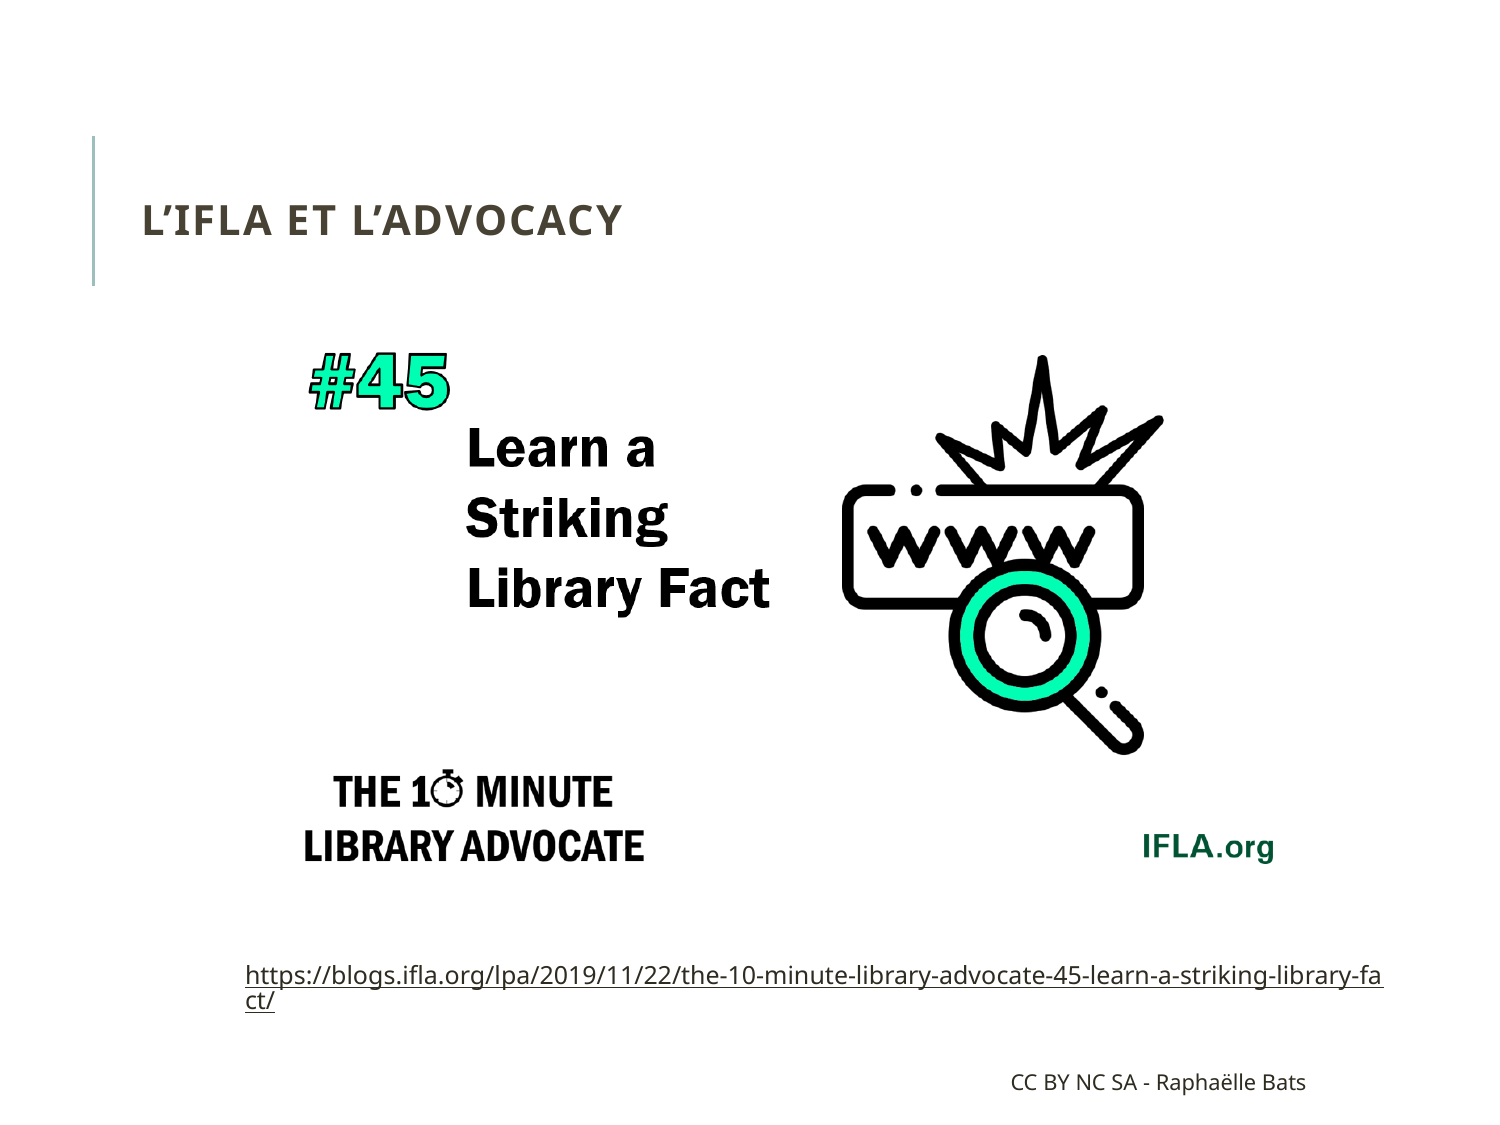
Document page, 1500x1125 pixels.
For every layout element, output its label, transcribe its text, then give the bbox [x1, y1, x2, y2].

title L’IFLA et l’advocacy [126, 96, 1322, 342]
picture [258, 302, 1323, 904]
text_box CC BY NC SA - Raphaëlle Bats [595, 1061, 1322, 1107]
text_box https://blogs.ifla.org/lpa/2019/11/22/the-10-minute-library-advocate-45-learn-a-striking-library-fact/ [230, 952, 1400, 1031]
